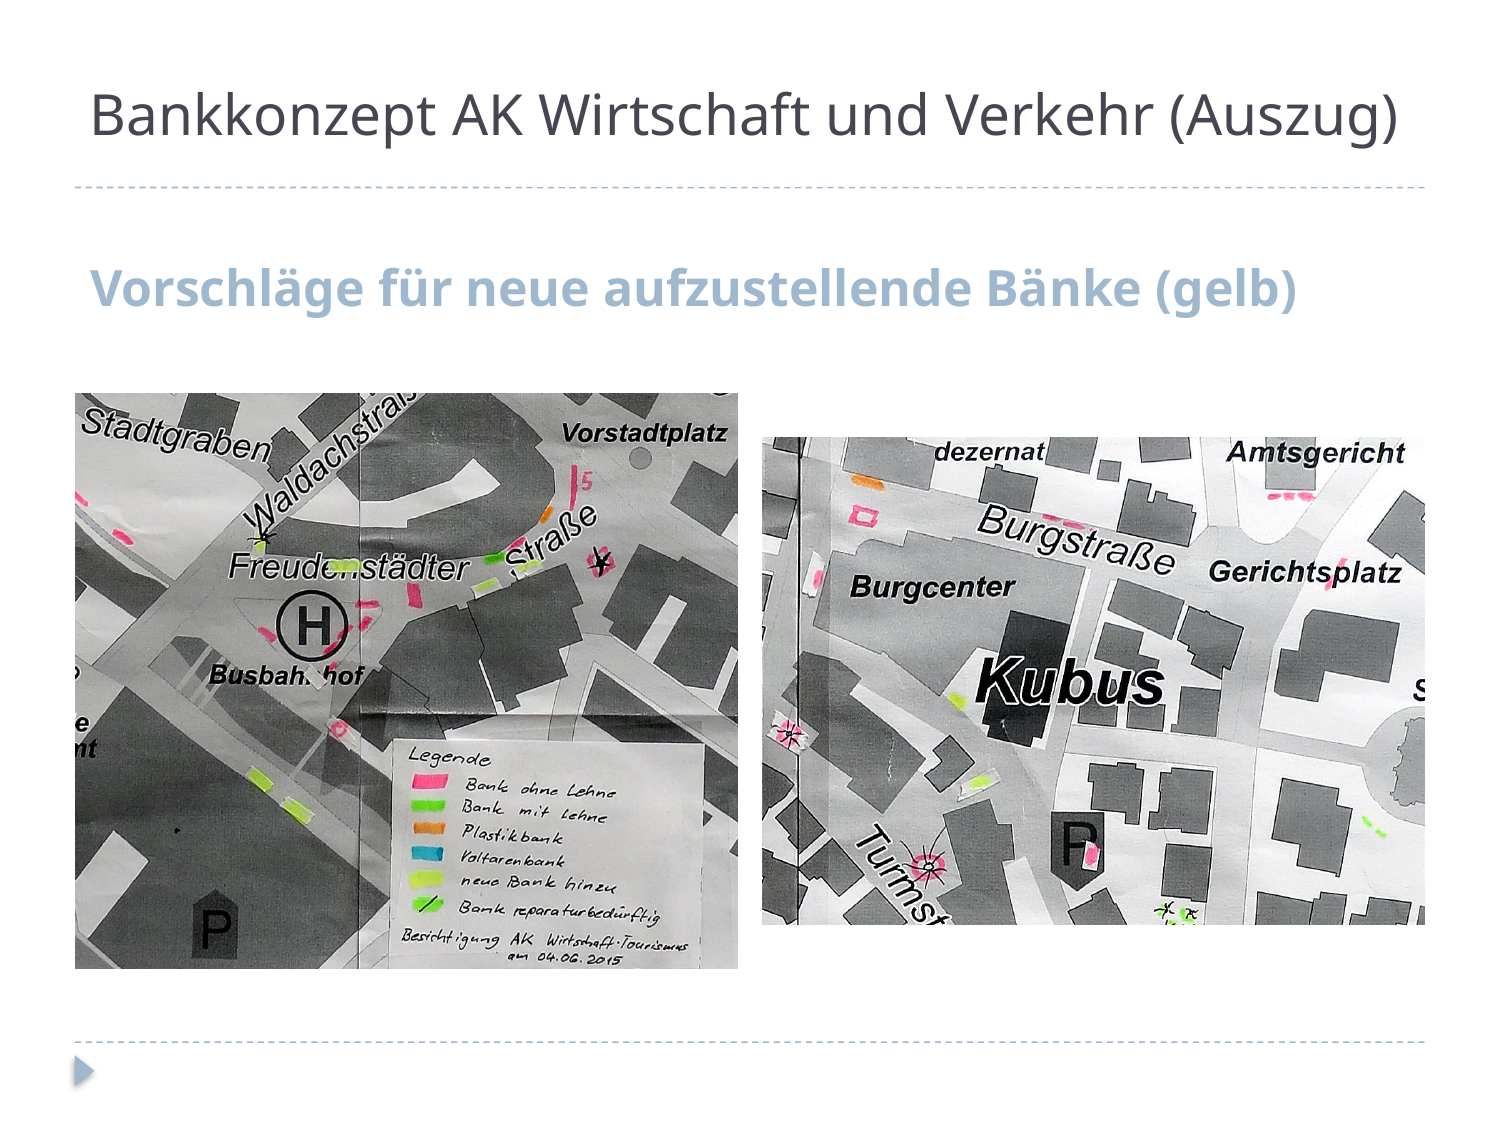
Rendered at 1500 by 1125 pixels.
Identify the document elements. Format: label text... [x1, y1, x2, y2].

list Vorschläge für neue aufzustellende Bänke (gelb) [75, 210, 1412, 324]
title Bankkonzept AK Wirtschaft und Verkehr (Auszug) [75, 37, 1425, 188]
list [74, 393, 738, 970]
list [762, 437, 1426, 926]
